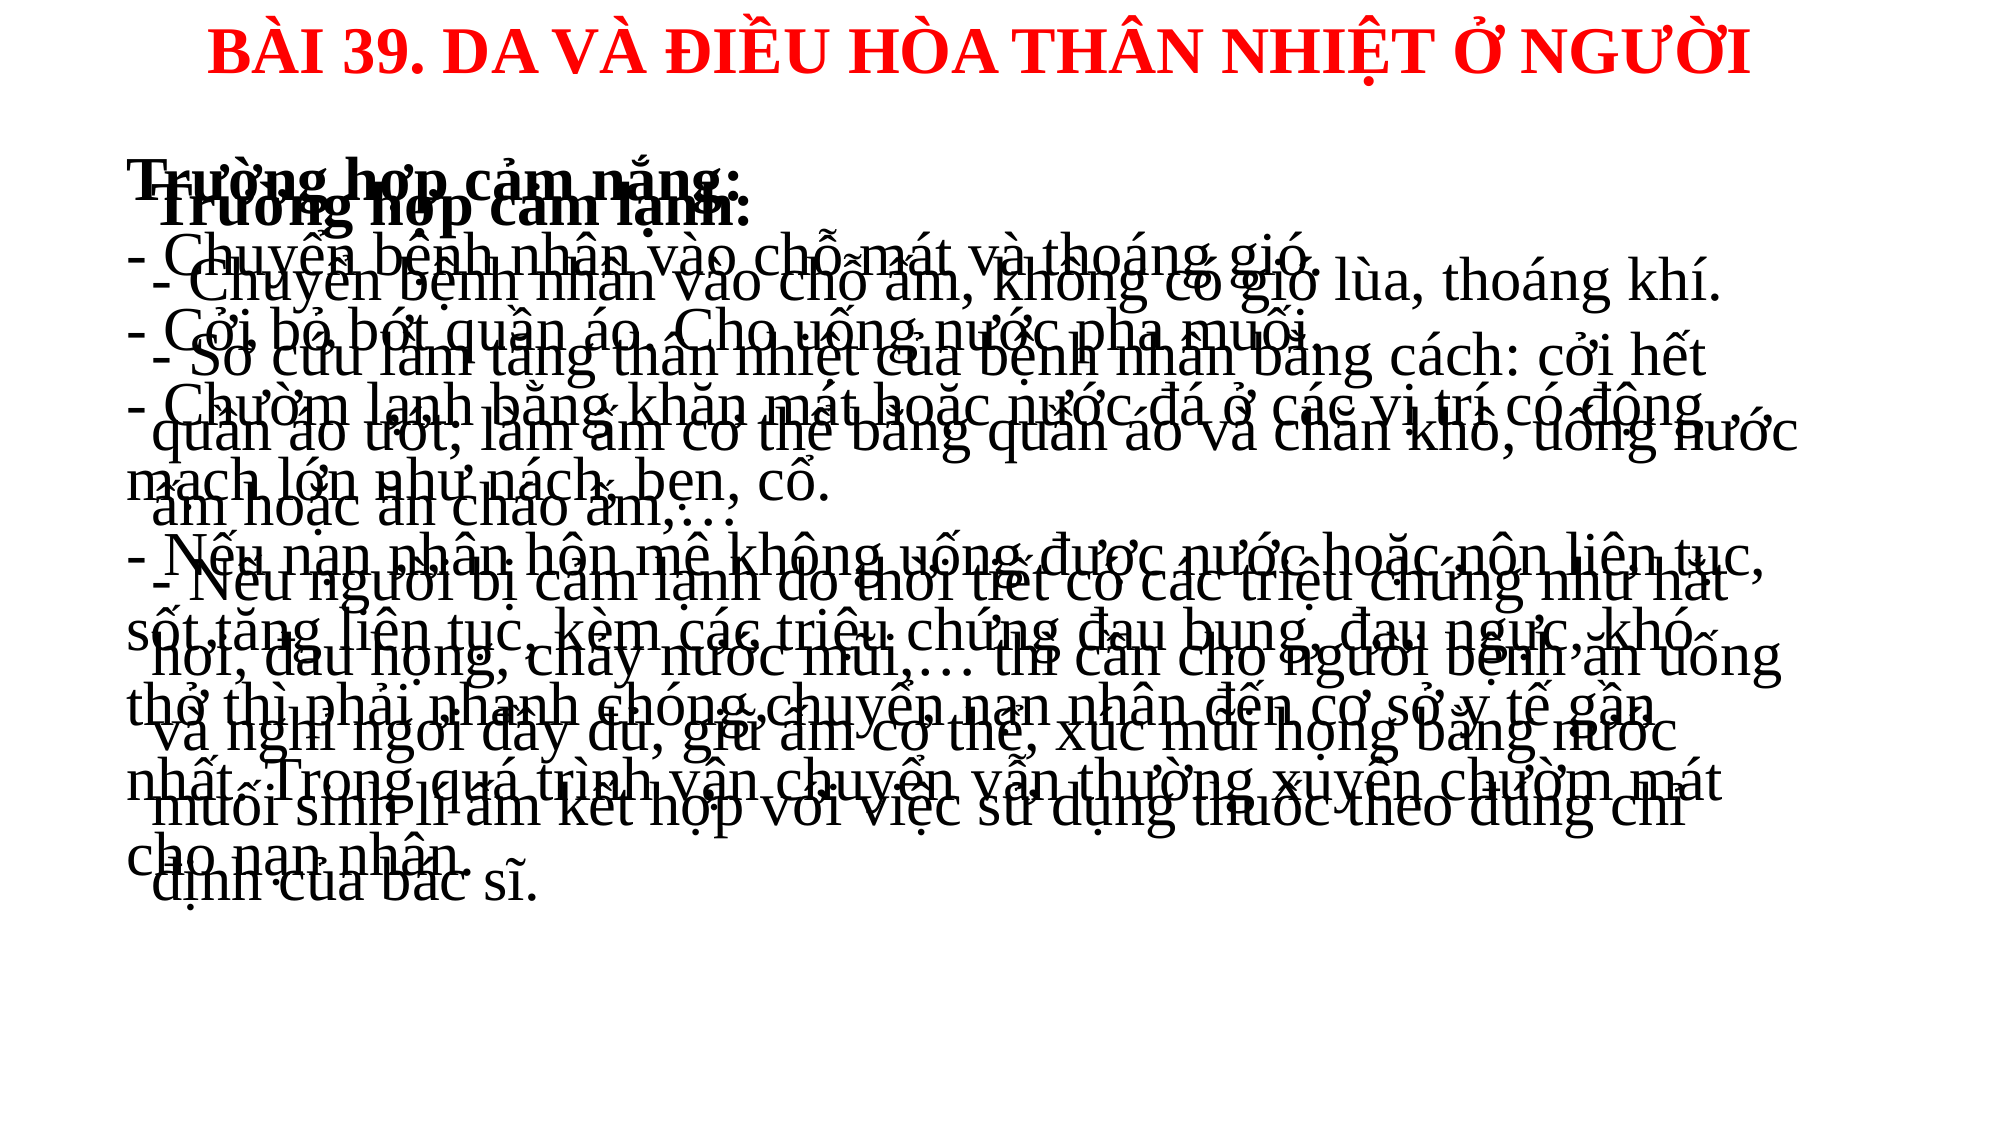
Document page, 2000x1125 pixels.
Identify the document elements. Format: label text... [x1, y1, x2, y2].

text_box Trường hợp cảm lạnh: - Chuyển bệnh nhân vào chỗ ấm, không có gió lùa, thoáng khí. - Sơ cứu làm tăng thân nhiệt của bệnh nhân bằng cách: cởi hết quần áo ướt; làm ấm cơ thể bằng quần áo và chăn khô, uống nước ấm hoặc ăn cháo ấm,… - Nếu người bị cảm lạnh do thời tiết có các triệu chứng như hắt hơi, đau họng, chảy nước mũi,… thì cần cho người bệnh ăn uống và nghỉ ngơi đầy đủ, giữ ấm cơ thể, xúc mũi họng bằng nước muối sinh lí ấm kết hợp với việc sử dụng thuốc theo đúng chỉ định của bác sĩ. [136, 155, 1829, 920]
text_box Trường hợp cảm nắng: - Chuyển bệnh nhân vào chỗ mát và thoáng gió. - Cởi bỏ bớt quần áo. Cho uống nước pha muối. - Chườm lạnh bằng khăn mát hoặc nước đá ở các vị trí có động mạch lớn như nách, bẹn, cổ. - Nếu nạn nhân hôn mê không uống được nước hoặc nôn liên tục, sốt tăng liên tục, kèm các triệu chứng đau bụng, đau ngực, khó thở thì phải nhanh chóng chuyển nạn nhân đến cơ sở y tế gần nhất. Trong quá trình vận chuyển vẫn thường xuyên chườm mát cho nạn nhân. [111, 130, 1804, 895]
text_box BÀI 39. DA VÀ ĐIỀU HÒA THÂN NHIỆT Ở NGƯỜI [192, 0, 1780, 95]
